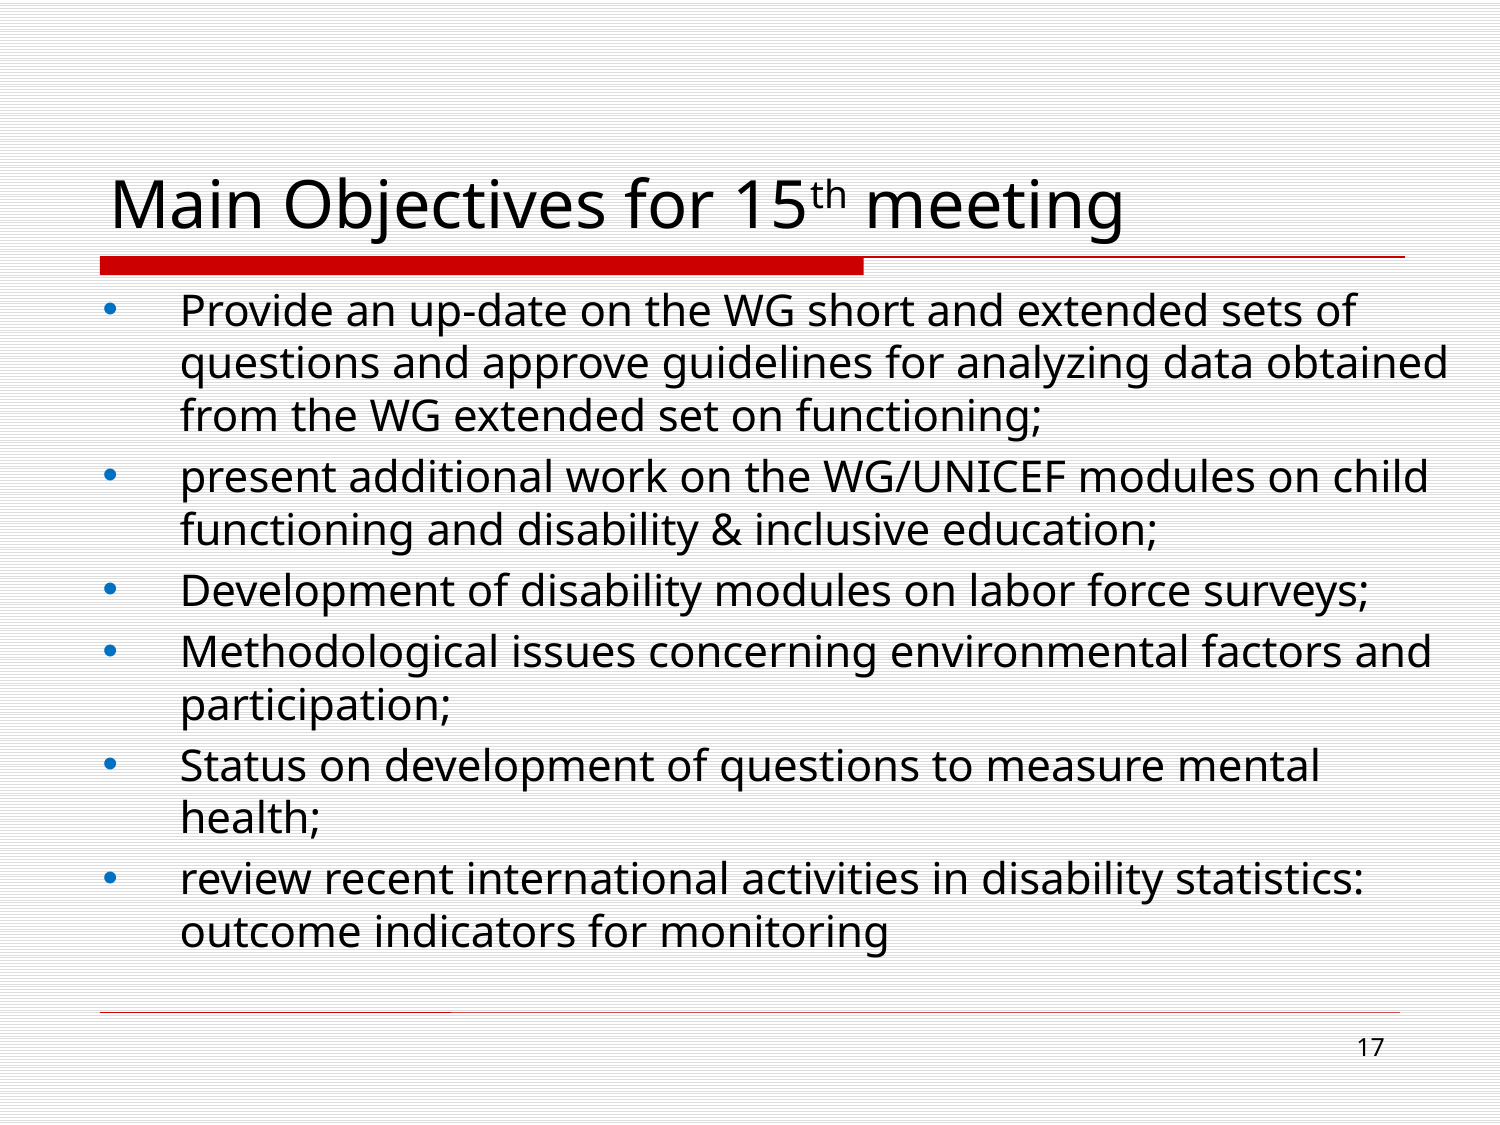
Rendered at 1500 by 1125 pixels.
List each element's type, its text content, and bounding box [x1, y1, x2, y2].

list Provide an up-date on the WG short and extended sets of questions and approve guidelines for analyzing data obtained from the WG extended set on functioning; present additional work on the WG/UNICEF modules on child functioning and disability & inclusive education; Development of disability modules on labor force surveys; Methodological issues concerning environmental factors and participation; Status on development of questions to measure mental health; review recent international activities in disability statistics: outcome indicators for monitoring [87, 275, 1488, 1025]
slide_number 17 [1074, 1024, 1401, 1103]
title Main Objectives for 15th meeting [94, 50, 1407, 250]
